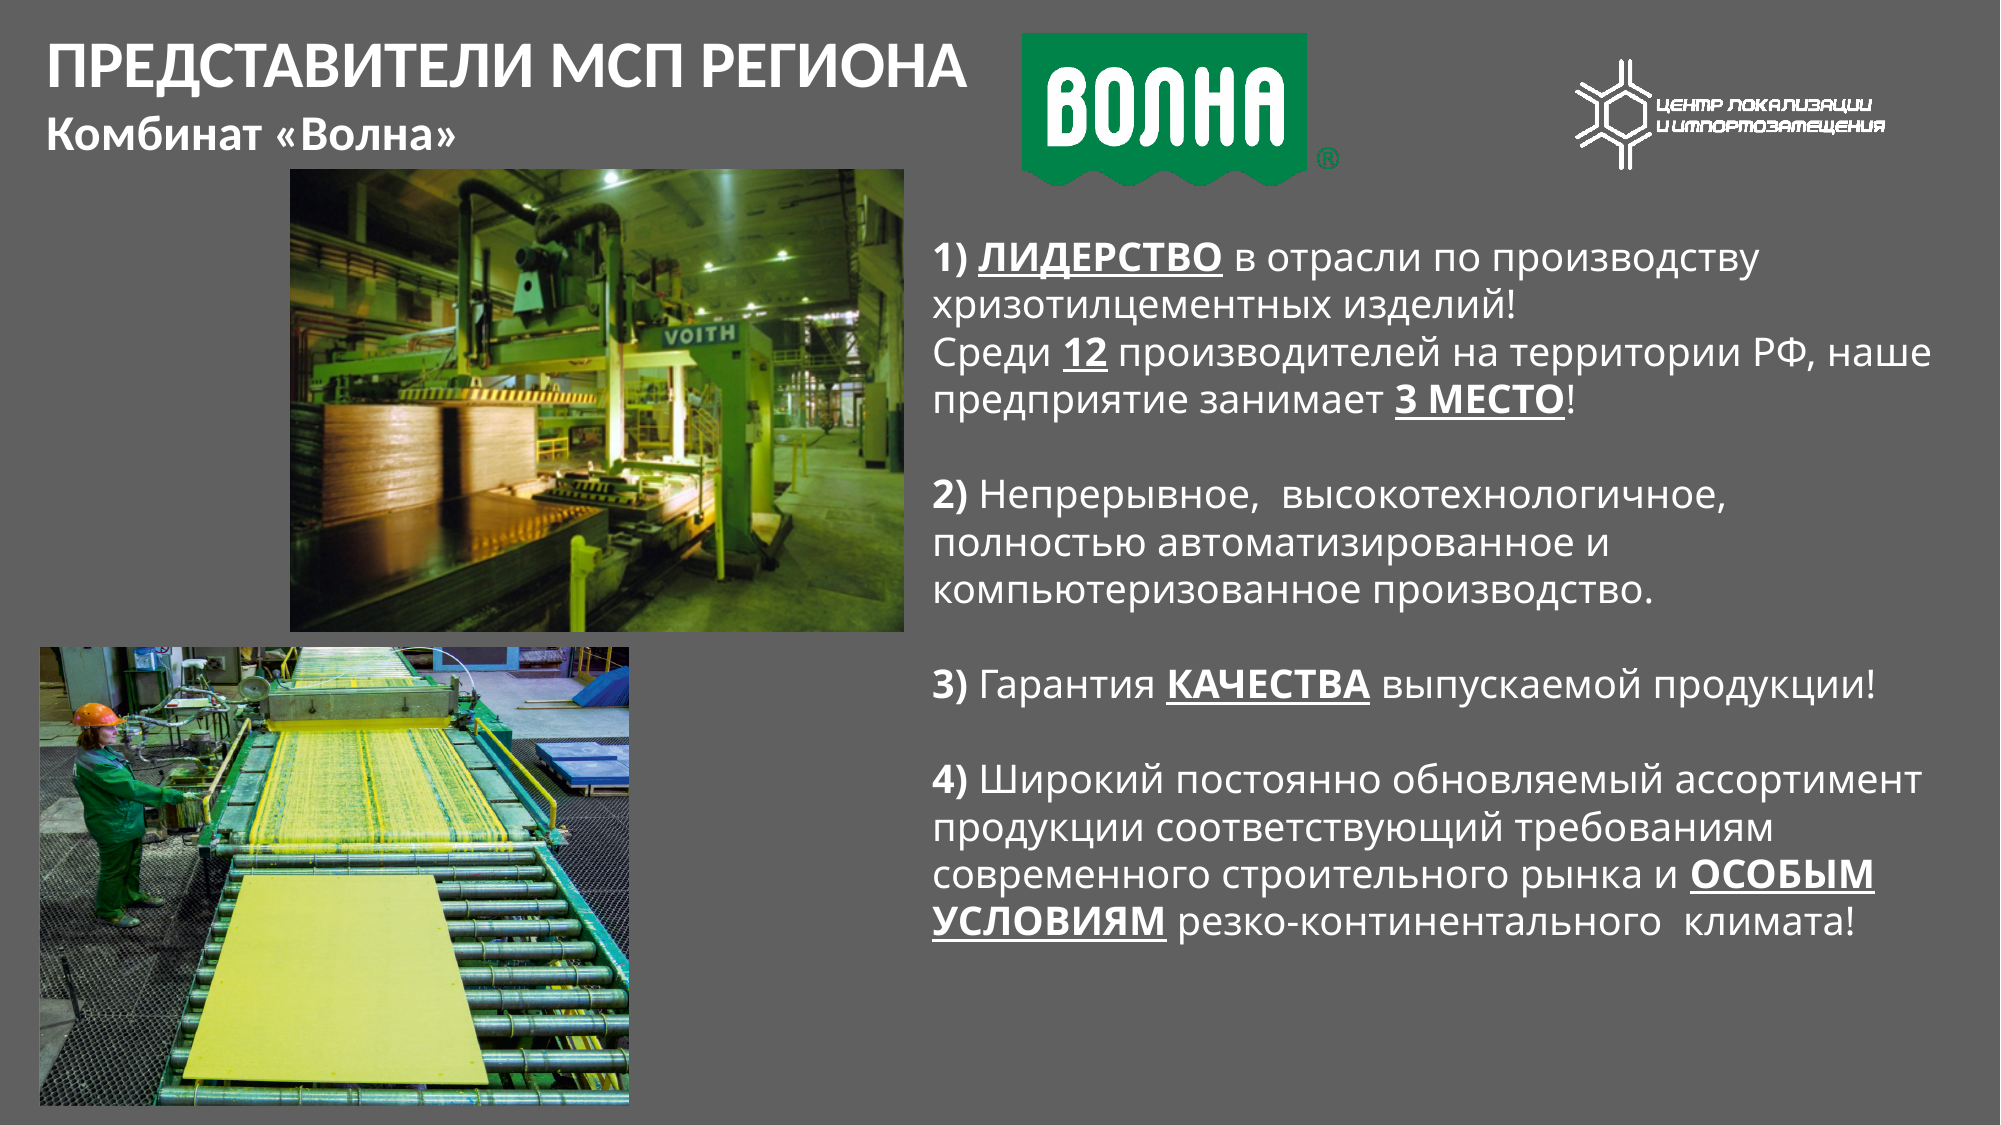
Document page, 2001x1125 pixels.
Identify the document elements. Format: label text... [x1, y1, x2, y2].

picture [1574, 59, 1886, 170]
picture [1022, 33, 1339, 186]
text_box ПРЕДСТАВИТЕЛИ МСП РЕГИОНА Комбинат «Волна» [31, 13, 1472, 169]
text_box [66, 377, 1629, 1006]
picture [290, 169, 904, 632]
picture [39, 647, 629, 1106]
text_box 1) ЛИДЕРСТВО в отрасли по производству хризотилцементных изделий! Среди 12 производителей на территории РФ, наше предприятие занимает 3 МЕСТО! 2) Непрерывное, высокотехнологичное, полностью автоматизированное и компьютеризованное производство. 3) Гарантия КАЧЕСТВА выпускаемой продукции! 4) Широкий постоянно обновляемый ассортимент продукции соответствующий требованиям современного строительного рынка и ОСОБЫМ УСЛОВИЯМ резко-континентального климата! [917, 224, 1962, 952]
